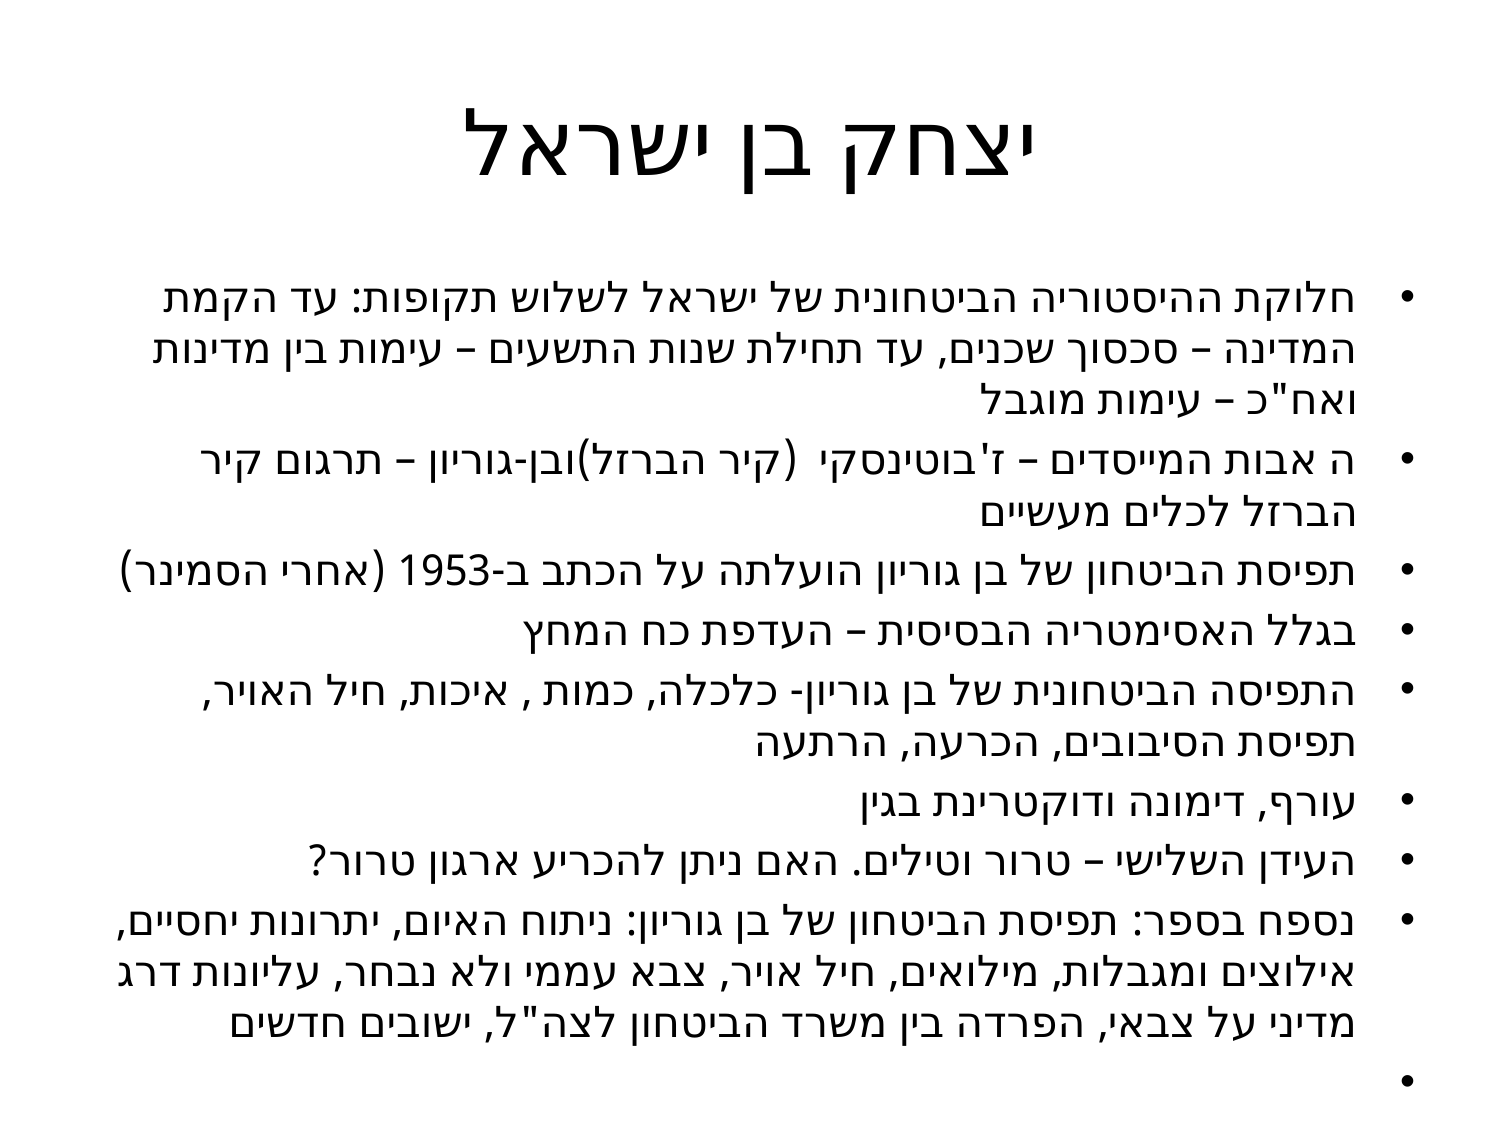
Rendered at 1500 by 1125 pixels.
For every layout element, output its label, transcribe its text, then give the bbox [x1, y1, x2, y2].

title יצחק בן ישראל [75, 45, 1425, 233]
list חלוקת ההיסטוריה הביטחונית של ישראל לשלוש תקופות: עד הקמת המדינה – סכסוך שכנים, עד תחילת שנות התשעים – עימות בין מדינות ואח"כ – עימות מוגבל ה אבות המייסדים – ז'בוטינסקי (קיר הברזל)ובן-גוריון – תרגום קיר הברזל לכלים מעשיים תפיסת הביטחון של בן גוריון הועלתה על הכתב ב-1953 (אחרי הסמינר) בגלל האסימטריה הבסיסית – העדפת כח המחץ התפיסה הביטחונית של בן גוריון- כלכלה, כמות , איכות, חיל האויר, תפיסת הסיבובים, הכרעה, הרתעה עורף, דימונה ודוקטרינת בגין העידן השלישי – טרור וטילים. האם ניתן להכריע ארגון טרור? נספח בספר: תפיסת הביטחון של בן גוריון: ניתוח האיום, יתרונות יחסיים, אילוצים ומגבלות, מילואים, חיל אויר, צבא עממי ולא נבחר, עליונות דרג מדיני על צבאי, הפרדה בין משרד הביטחון לצה"ל, ישובים חדשים [75, 262, 1425, 1125]
